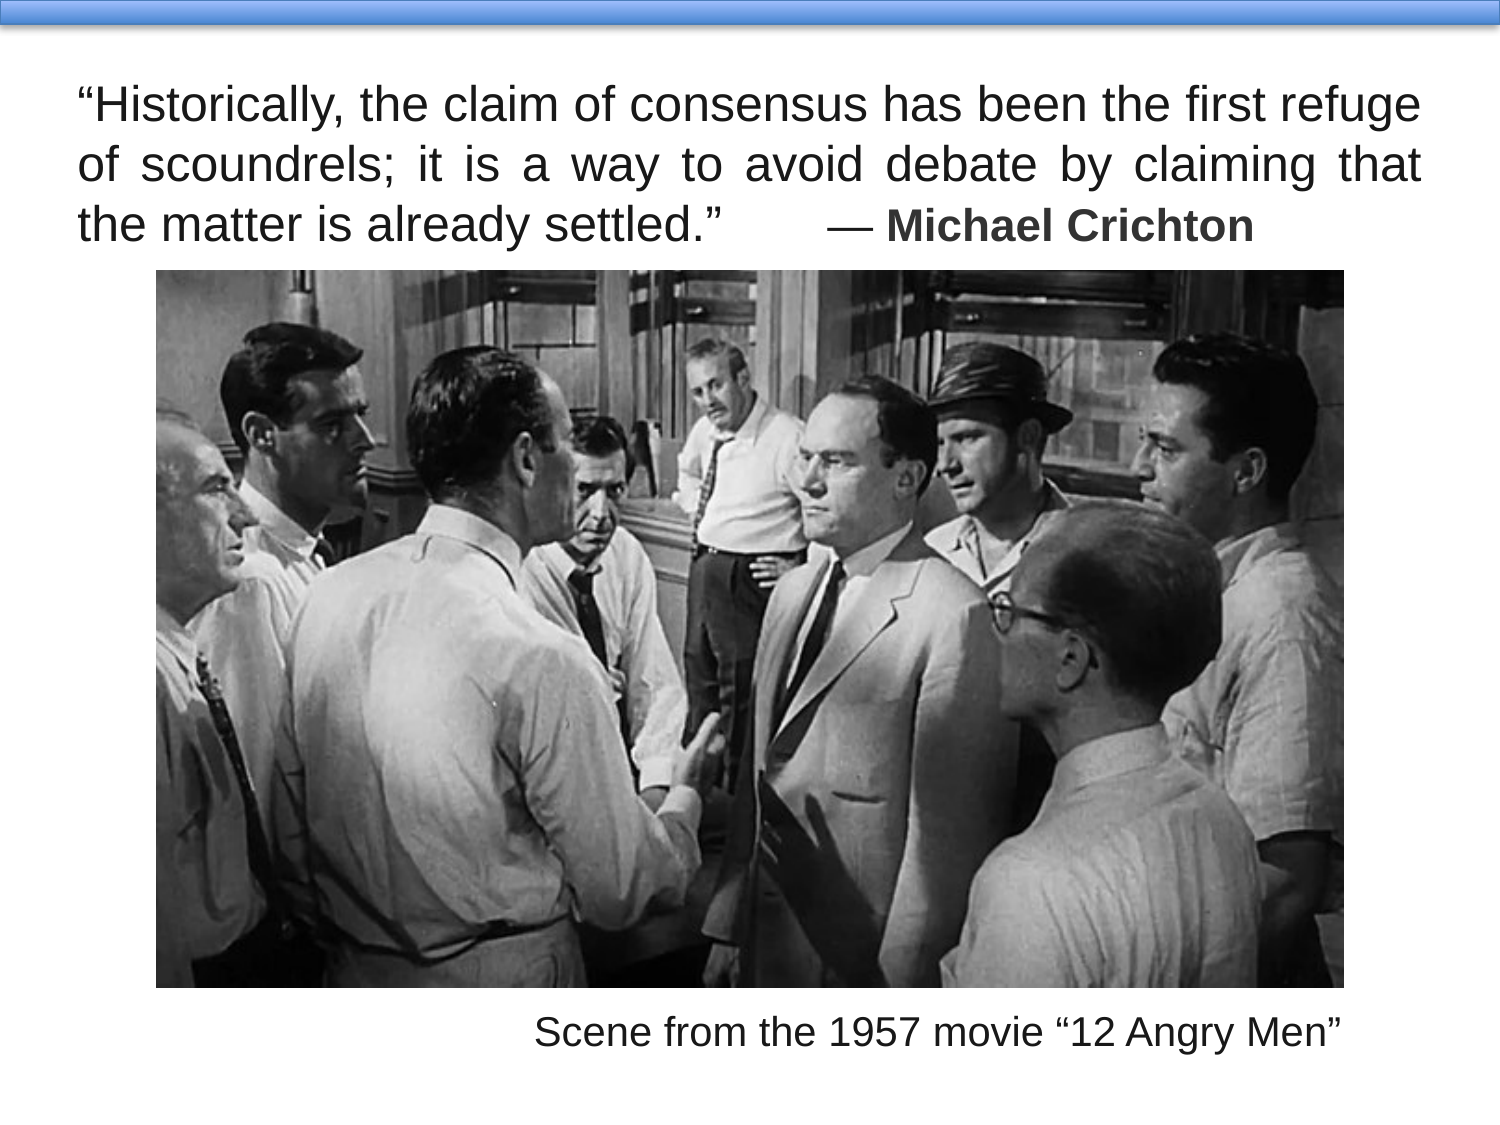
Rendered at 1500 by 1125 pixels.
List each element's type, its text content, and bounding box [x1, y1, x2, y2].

text_box “Historically, the claim of consensus has been the first refuge of scoundrels; it is a way to avoid debate by claiming that the matter is already settled.” ― Michael Crichton [62, 64, 1438, 259]
picture [155, 270, 1345, 988]
text_box Scene from the 1957 movie “12 Angry Men” [519, 996, 1386, 1062]
